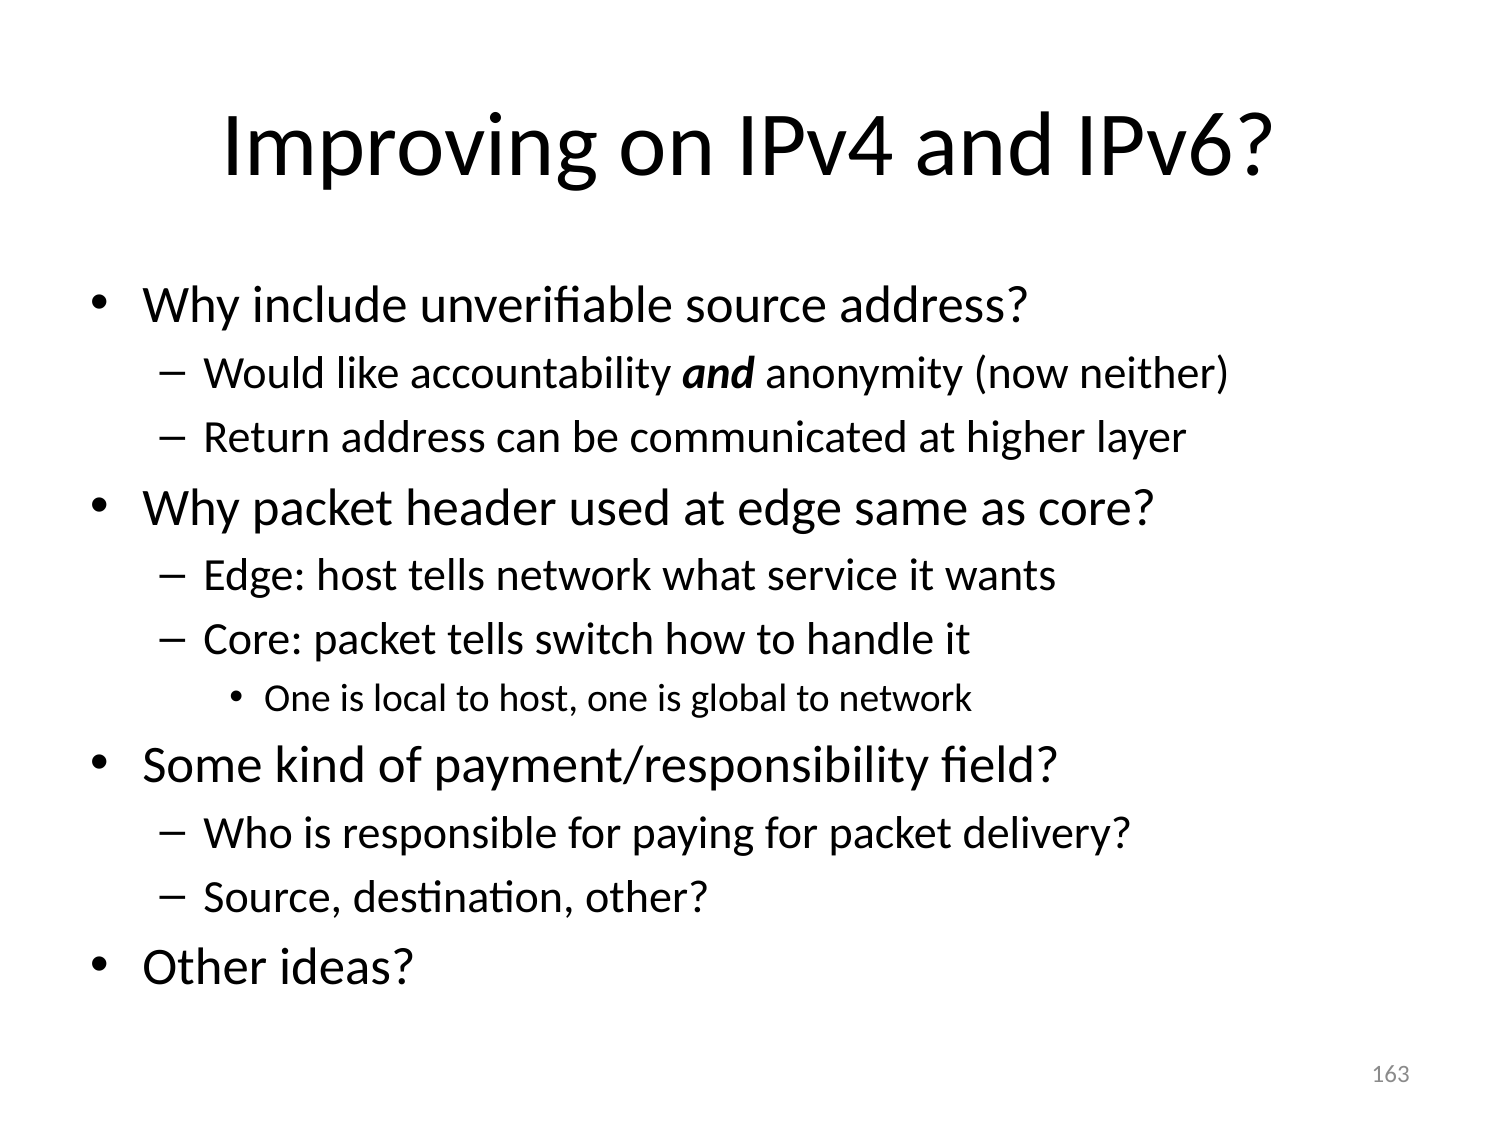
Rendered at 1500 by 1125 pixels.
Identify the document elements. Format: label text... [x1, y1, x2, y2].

title Improving on IPv4 and IPv6? [75, 45, 1425, 233]
slide_number 163 [1074, 1042, 1425, 1103]
list Why include unverifiable source address? Would like accountability and anonymity (now neither) Return address can be communicated at higher layer Why packet header used at edge same as core? Edge: host tells network what service it wants Core: packet tells switch how to handle it One is local to host, one is global to network Some kind of payment/responsibility field? Who is responsible for paying for packet delivery? Source, destination, other? Other ideas? [75, 262, 1425, 1005]
